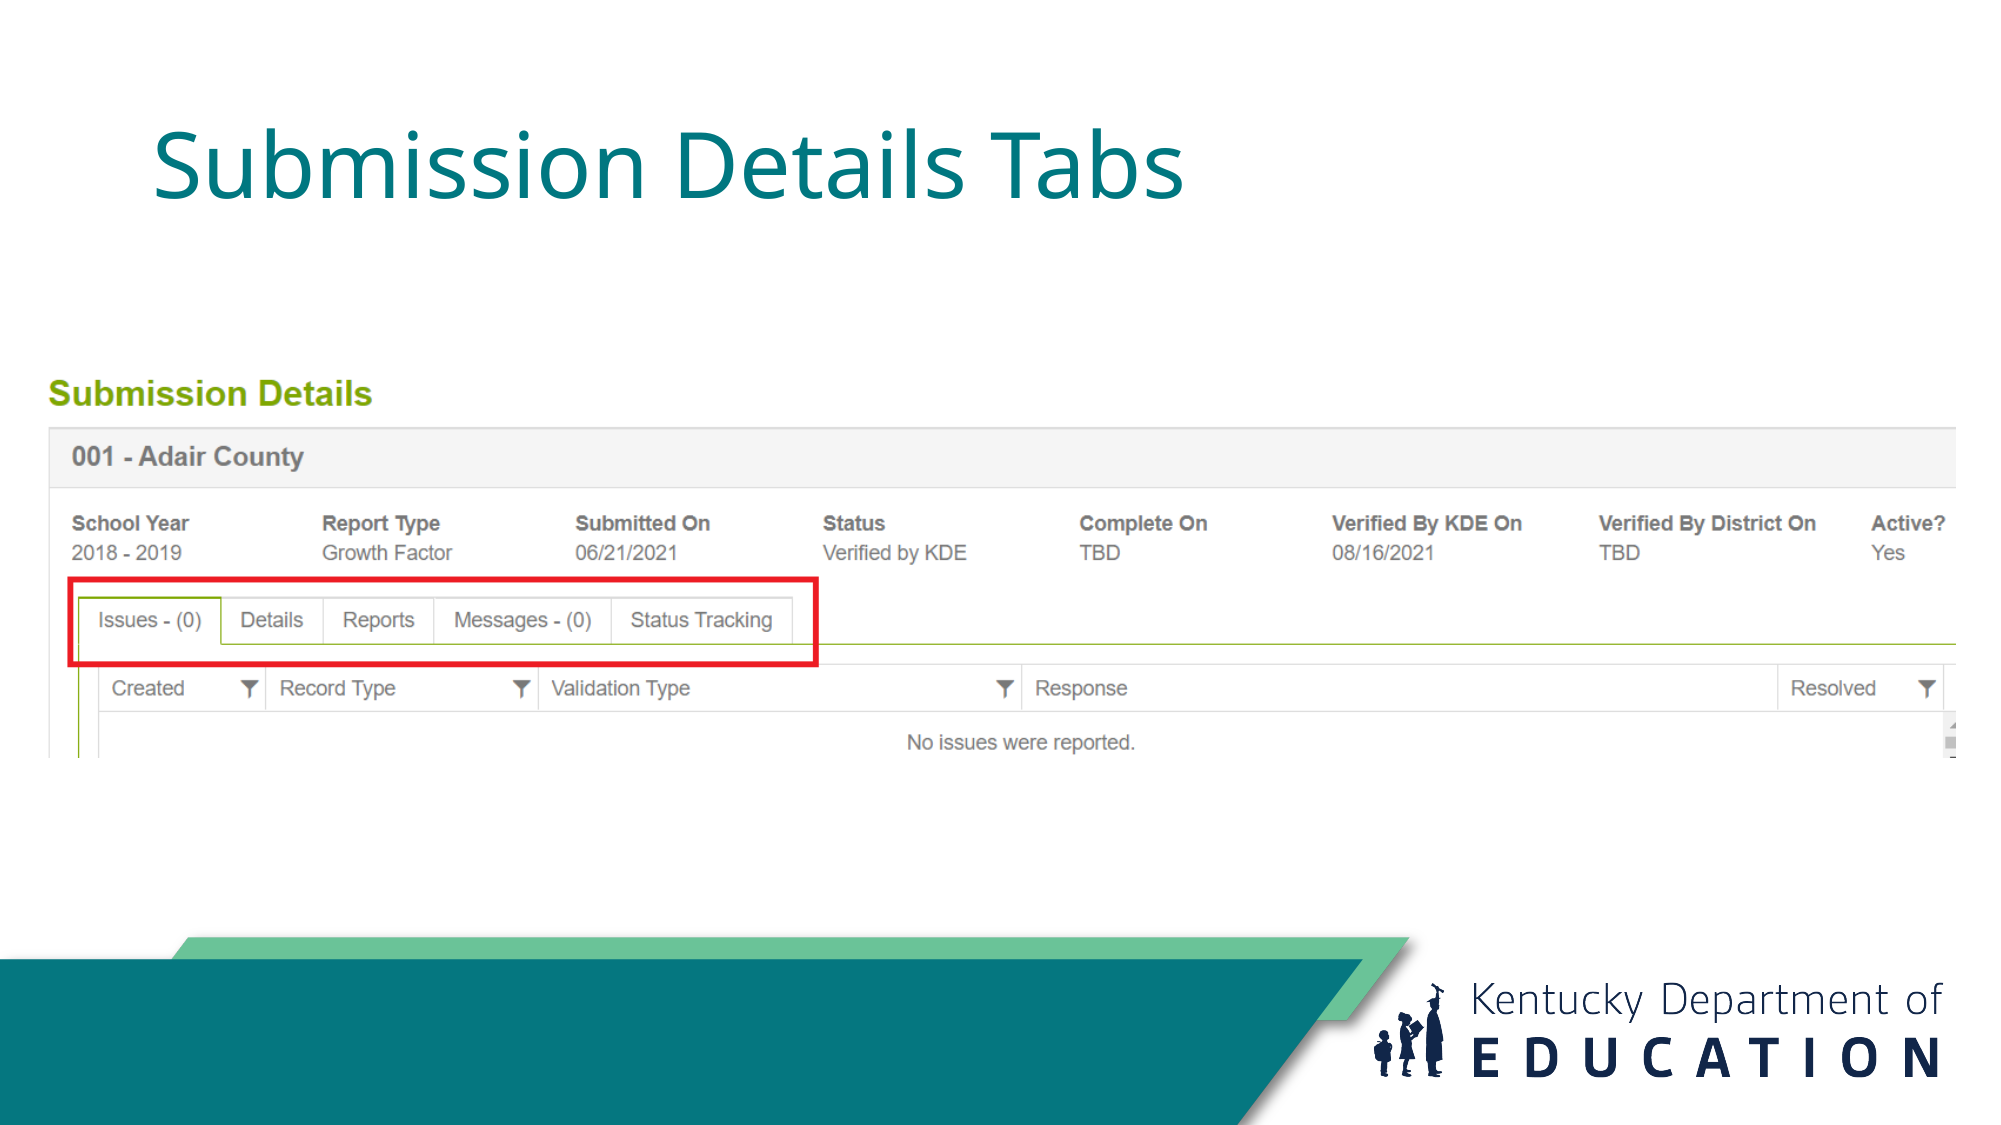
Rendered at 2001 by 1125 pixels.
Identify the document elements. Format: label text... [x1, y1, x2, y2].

title Submission Details Tabs [137, 59, 1863, 278]
picture [0, 0, 2001, 1125]
